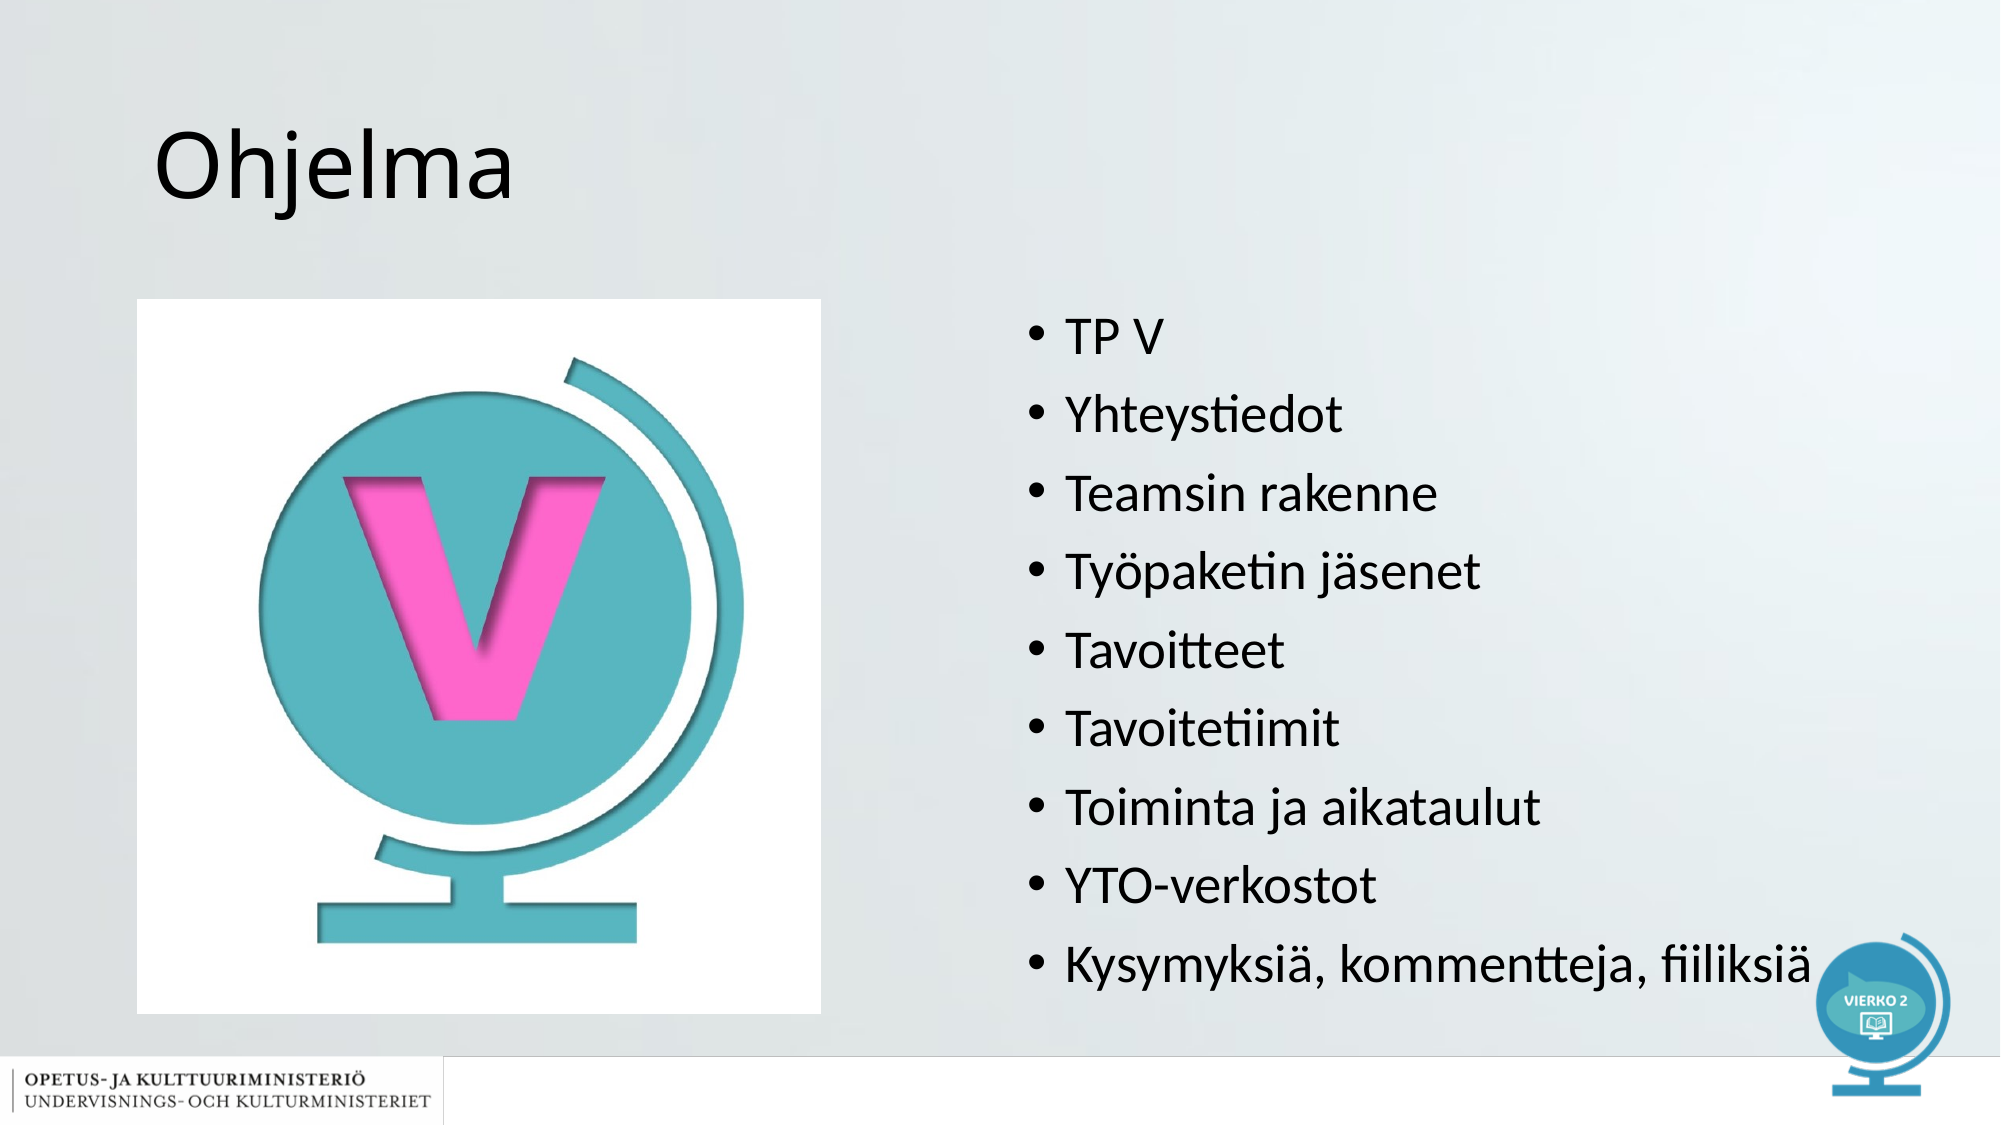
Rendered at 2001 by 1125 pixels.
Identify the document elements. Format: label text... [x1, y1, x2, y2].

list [137, 299, 821, 1014]
picture [0, 0, 2001, 1125]
list TP V Yhteystiedot Teamsin rakenne Työpaketin jäsenet Tavoitteet Tavoitetiimit Toiminta ja aikataulut YTO-verkostot Kysymyksiä, kommentteja, fiiliksiä [1012, 299, 1863, 1014]
title Ohjelma [137, 59, 1863, 278]
